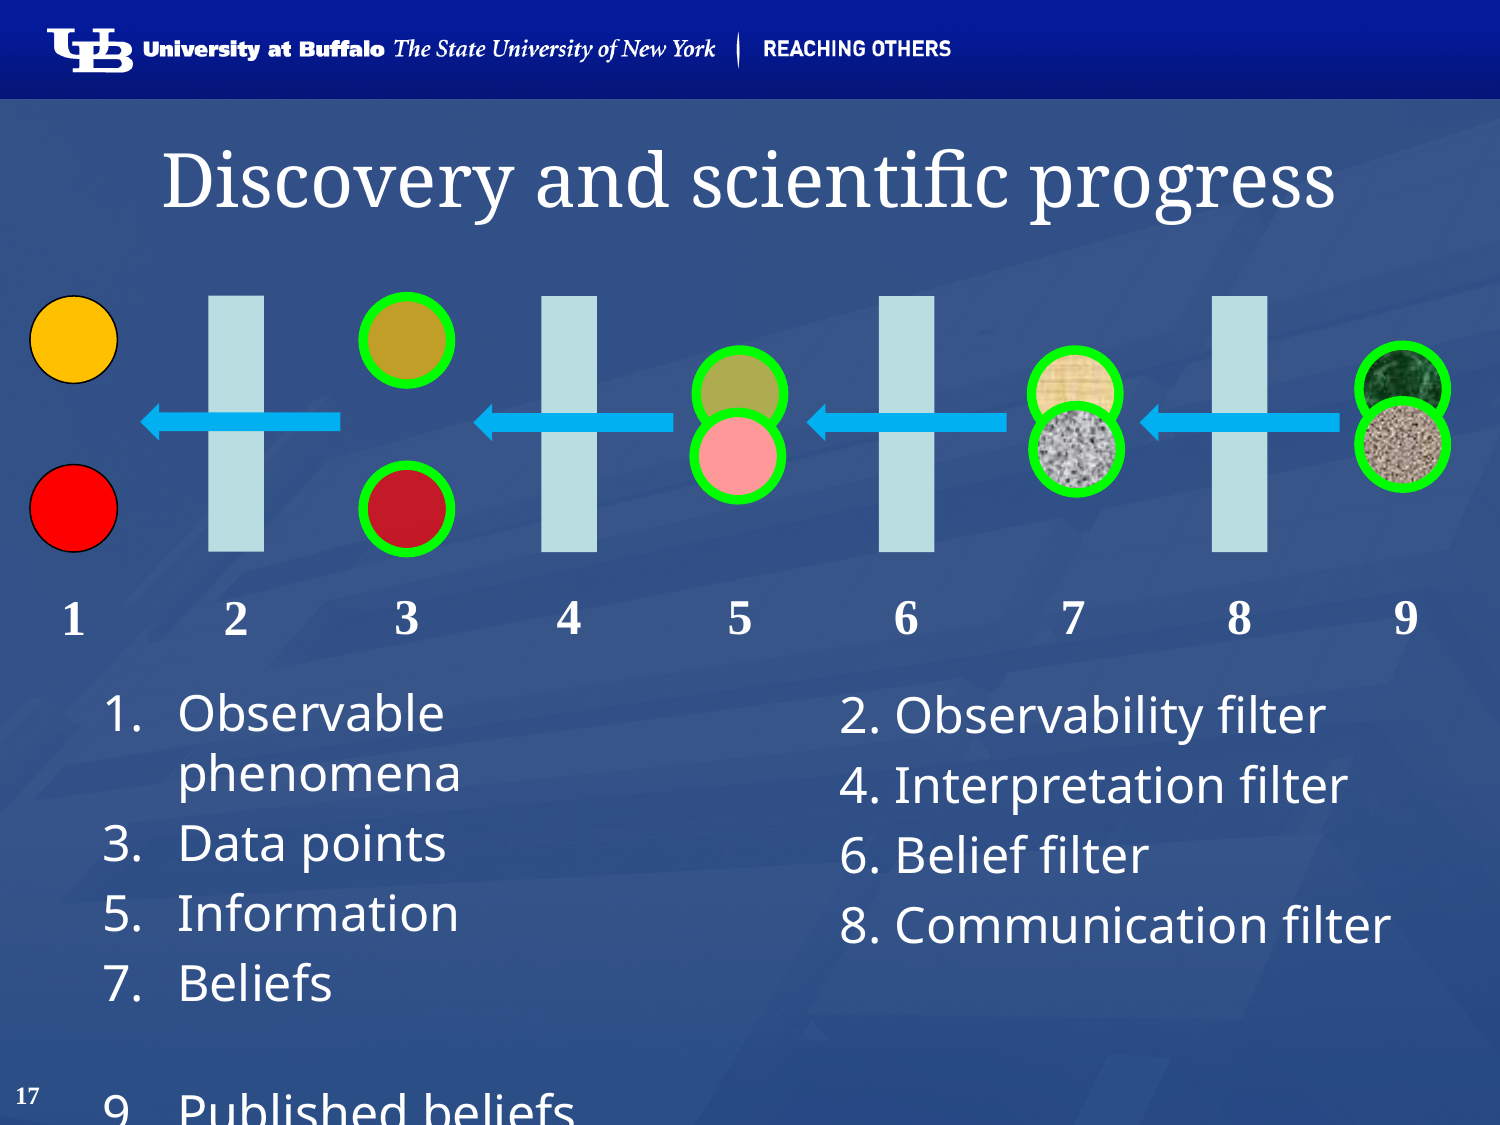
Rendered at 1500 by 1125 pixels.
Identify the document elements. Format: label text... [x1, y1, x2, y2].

title Discovery and scientific progress [37, 125, 1463, 250]
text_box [473, 295, 784, 654]
picture [0, 0, 1500, 99]
text_box 2. Observability filter 4. Interpretation filter 6. Belief filter 8. Communication filter [825, 675, 1467, 1090]
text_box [29, 295, 118, 654]
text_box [806, 295, 1121, 654]
slide_number 17 [0, 1064, 75, 1125]
list Observable phenomena Data points Information Beliefs Published beliefs [87, 673, 725, 1088]
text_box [1139, 295, 1447, 654]
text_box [140, 295, 451, 655]
